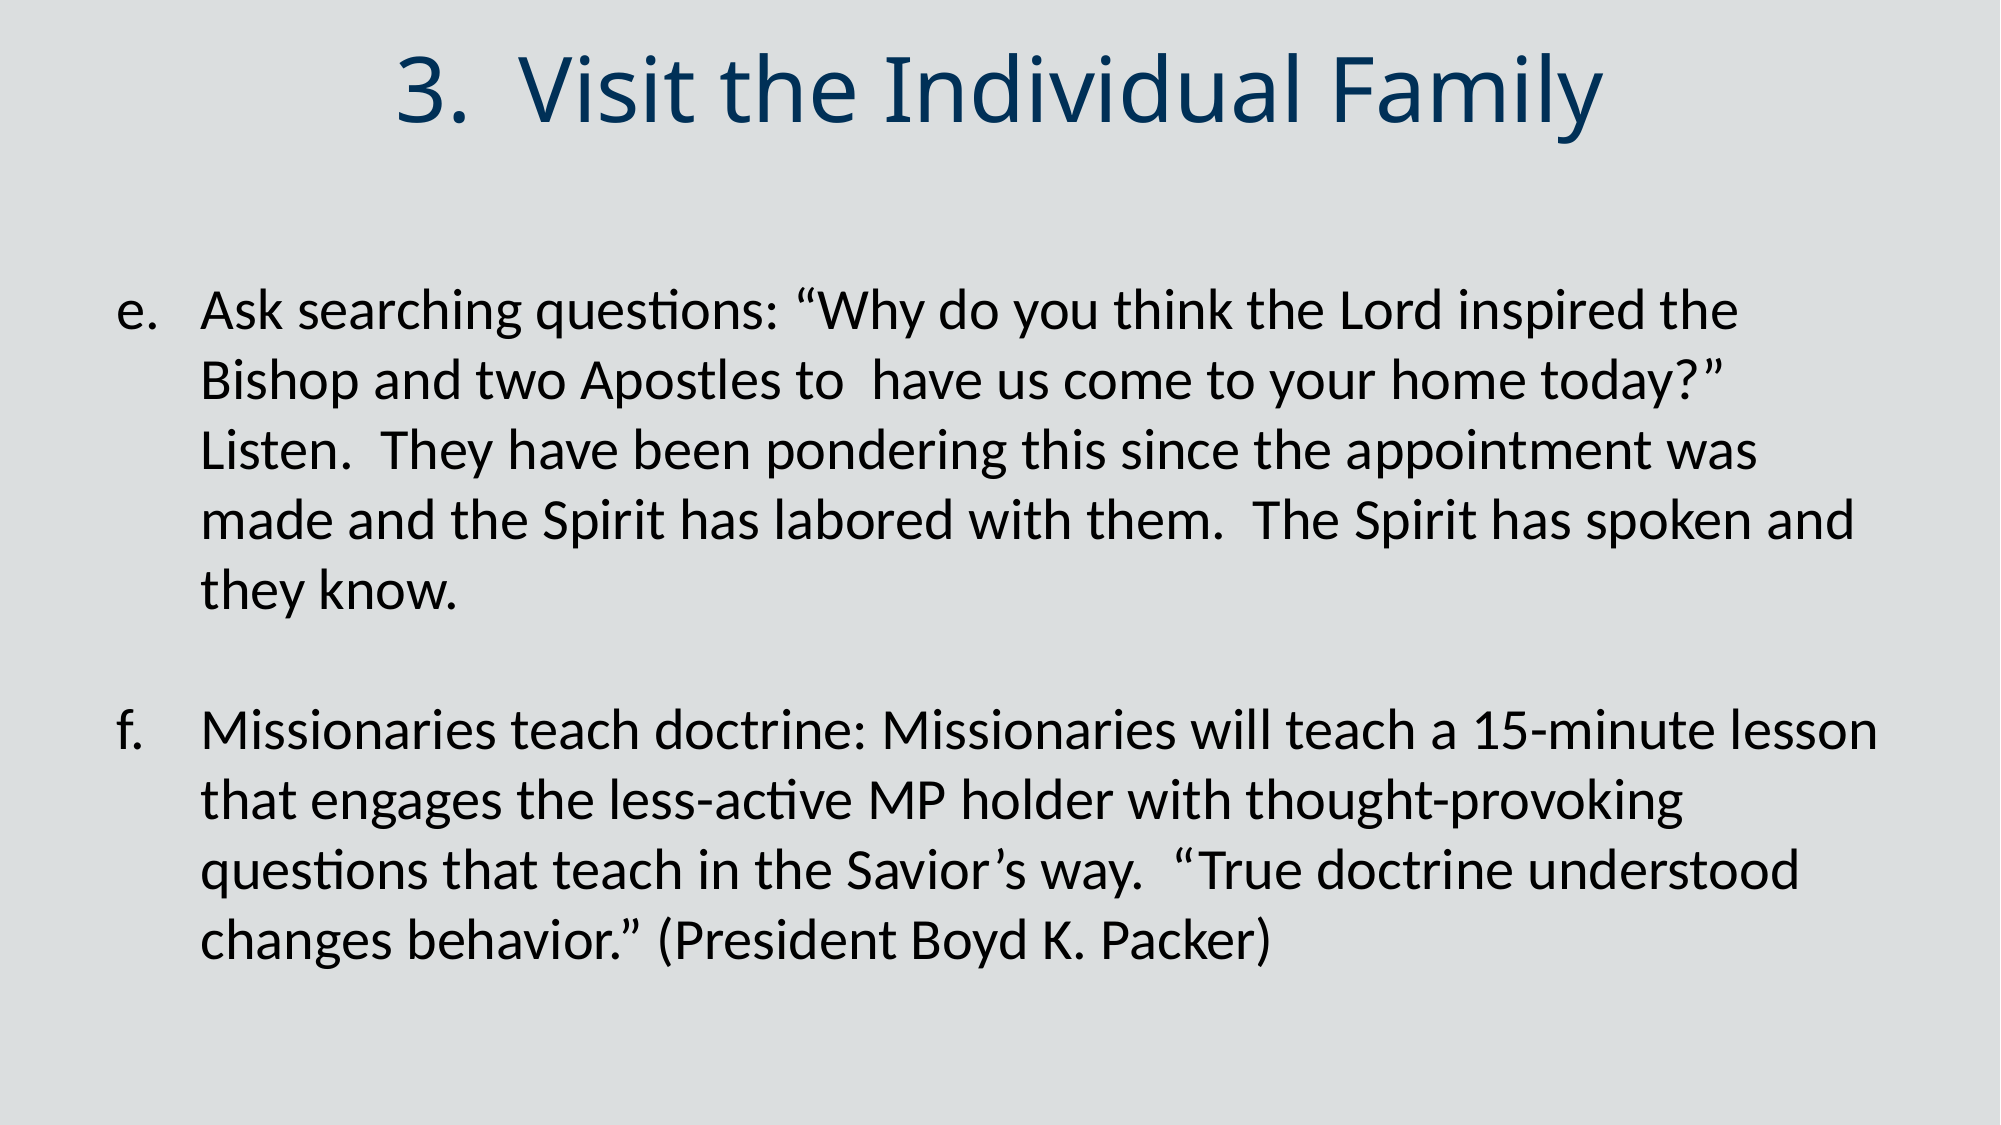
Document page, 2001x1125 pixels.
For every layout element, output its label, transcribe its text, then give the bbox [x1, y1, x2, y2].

text_box Ask searching questions: “Why do you think the Lord inspired the Bishop and two Apostles to have us come to your home today?” Listen. They have been pondering this since the appointment was made and the Spirit has labored with them. The Spirit has spoken and they know. Missionaries teach doctrine: Missionaries will teach a 15-minute lesson that engages the less-active MP holder with thought-provoking questions that teach in the Savior’s way. “True doctrine understood changes behavior.” (President Boyd K. Packer) [101, 263, 1902, 979]
title 3. Visit the Individual Family [36, 23, 1964, 148]
